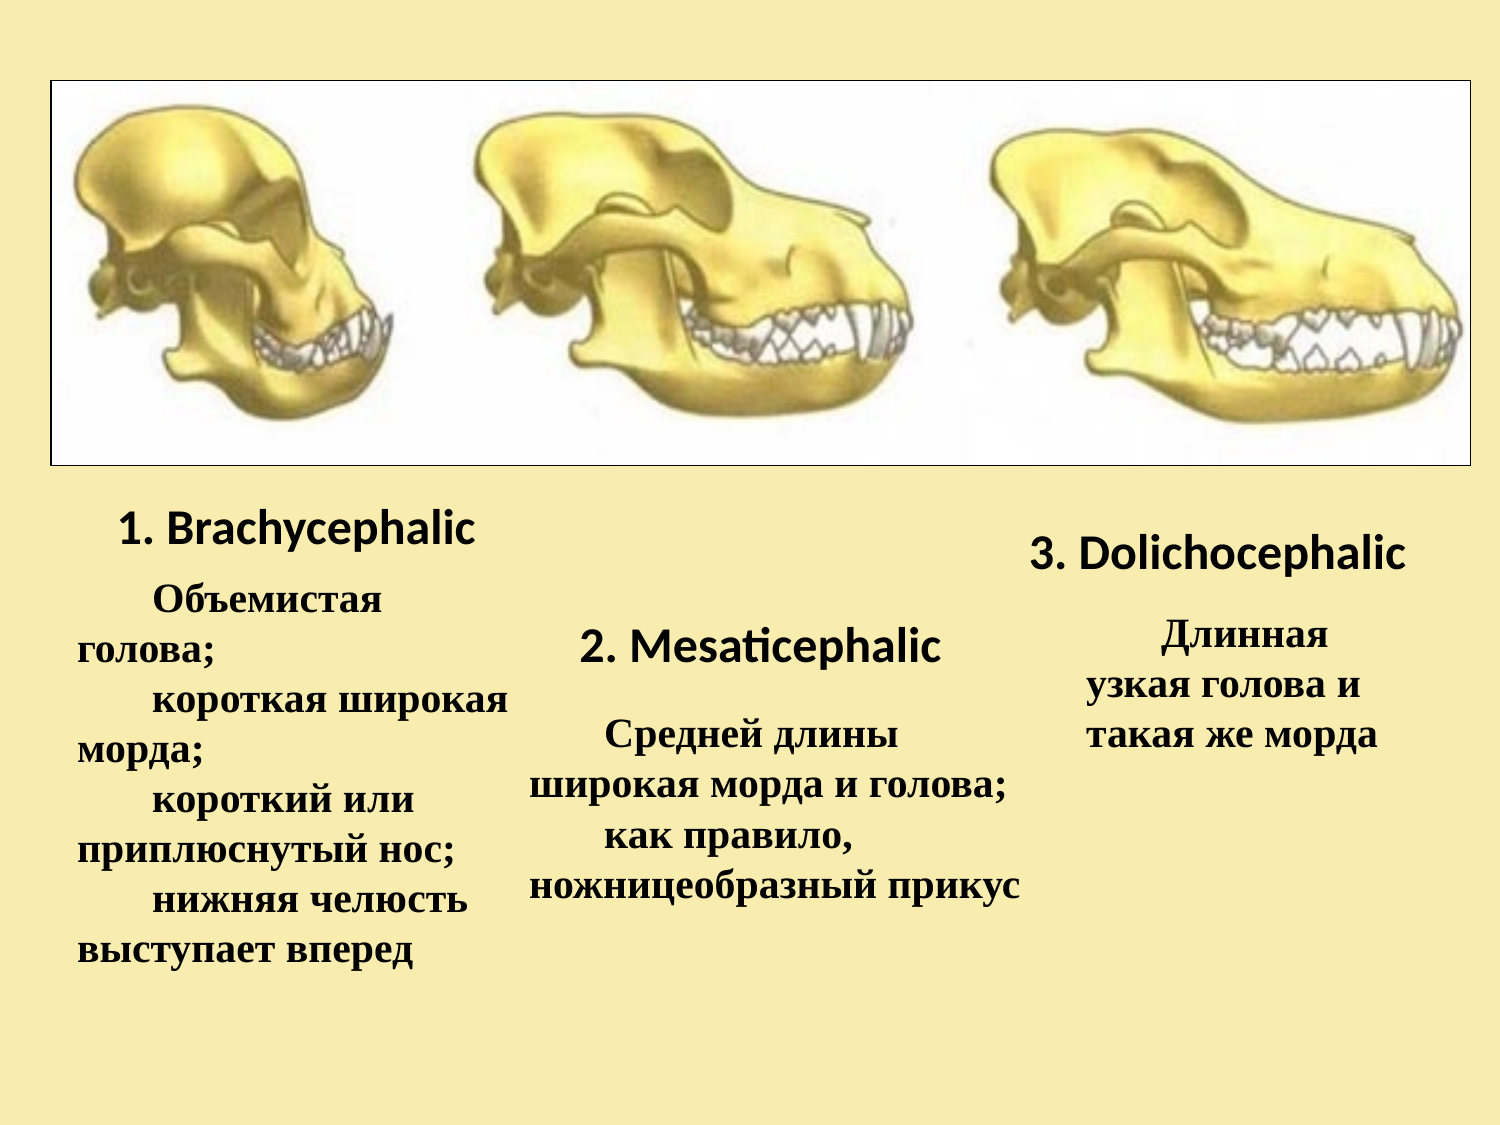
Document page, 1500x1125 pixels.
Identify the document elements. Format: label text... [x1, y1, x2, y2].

text_box 1. Brachycephalic [101, 487, 491, 563]
picture [51, 80, 1470, 465]
text_box Длинная узкая голова и такая же морда [1071, 598, 1418, 814]
text_box 2. Меsaticephalic [564, 604, 957, 680]
text_box 3. Dolichocephalic [1014, 512, 1422, 588]
text_box Средней длины широкая морда и голова; как правило, ножницеобразный прикус [514, 698, 1044, 914]
text_box Объемистая голова; короткая широкая морда; короткий или приплюснутый нос; нижняя челюсть выступает вперед [62, 563, 531, 979]
